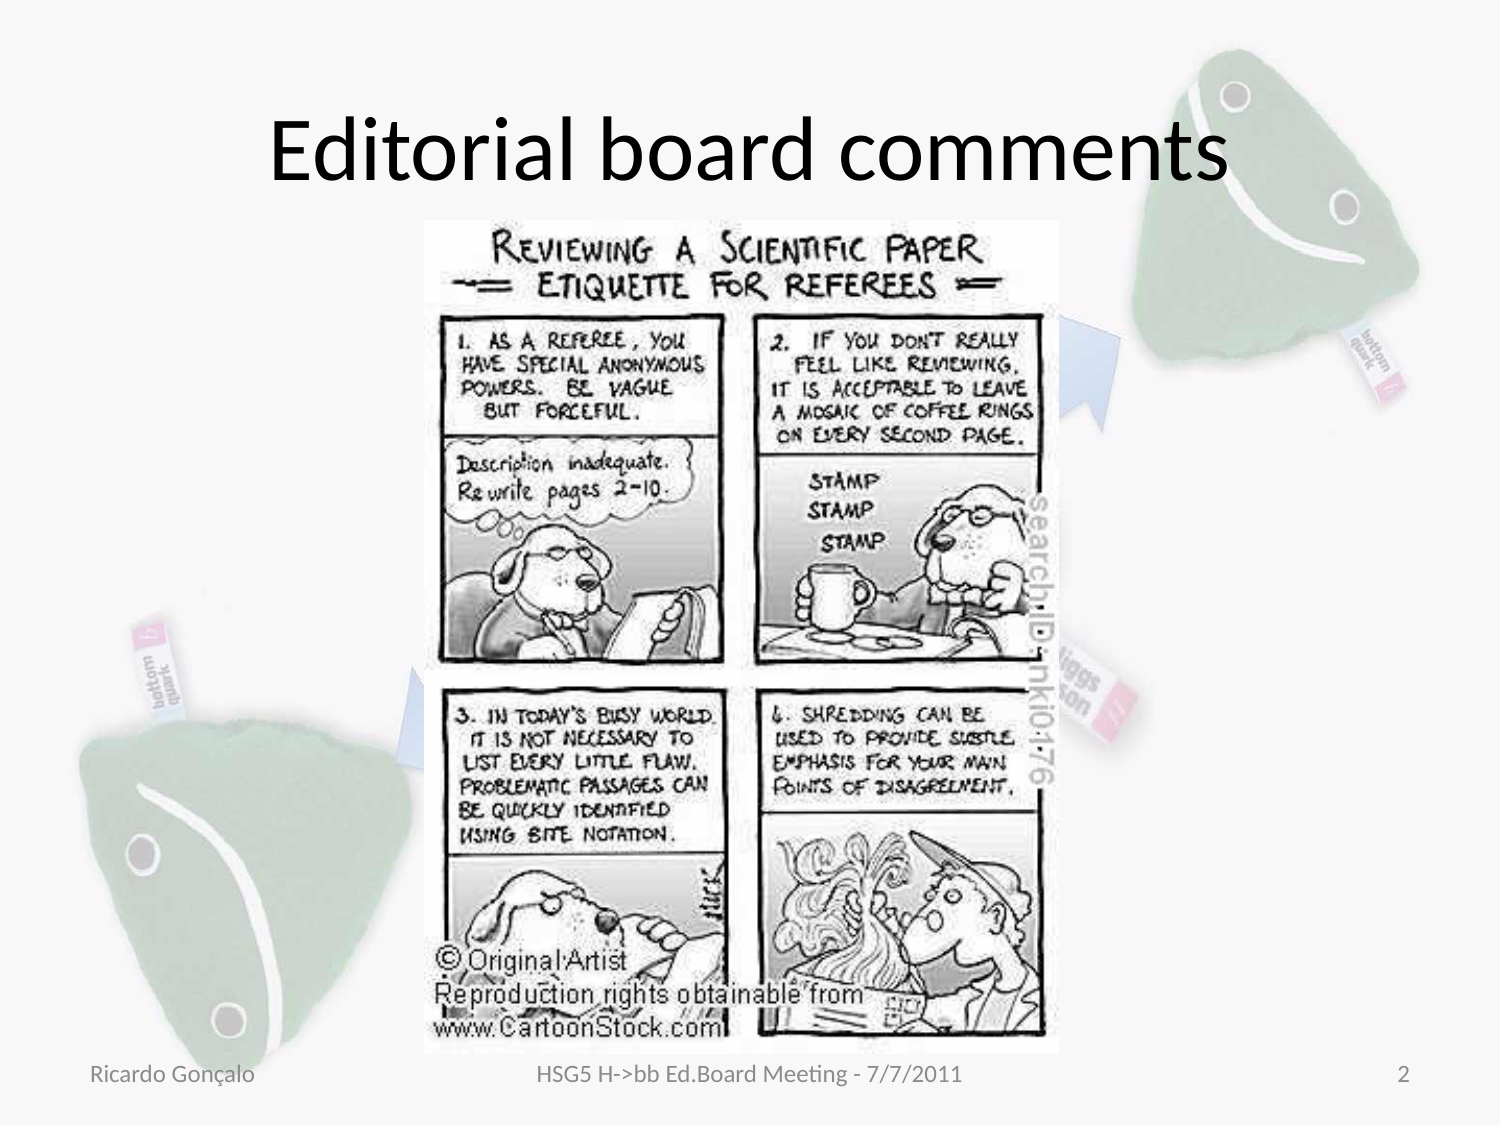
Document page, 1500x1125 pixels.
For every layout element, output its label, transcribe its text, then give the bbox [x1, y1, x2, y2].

slide_number Ricardo Gonçalo [75, 1042, 425, 1103]
picture [0, 0, 1500, 1125]
footer HSG5 H->bb Ed.Board Meeting - 7/7/2011 [512, 1062, 988, 1103]
title Editorial board comments [75, 49, 1425, 238]
slide_number 2 [1074, 1042, 1425, 1103]
